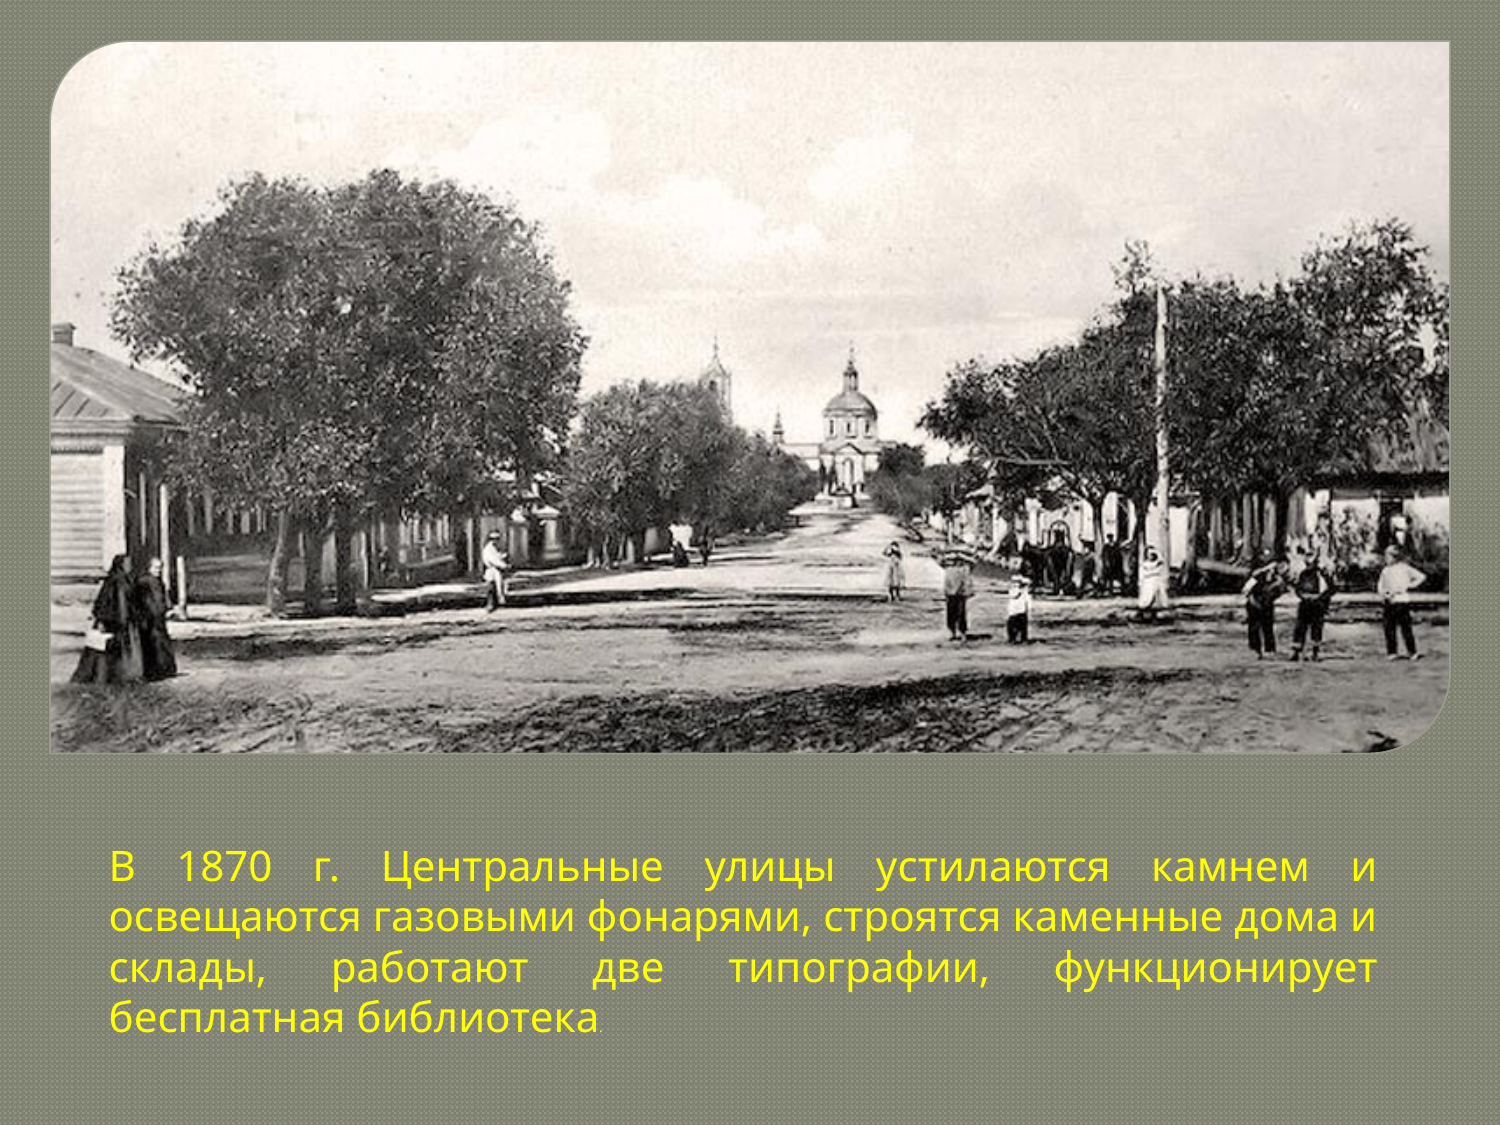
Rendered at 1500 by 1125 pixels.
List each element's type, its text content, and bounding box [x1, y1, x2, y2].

picture [49, 40, 1451, 754]
list В 1870 г. Центральные улицы устилаются камнем и освещаются газовыми фонарями, строятся каменные дома и склады, работают две типографии, функционирует бесплатная библиотека. [93, 832, 1393, 1052]
